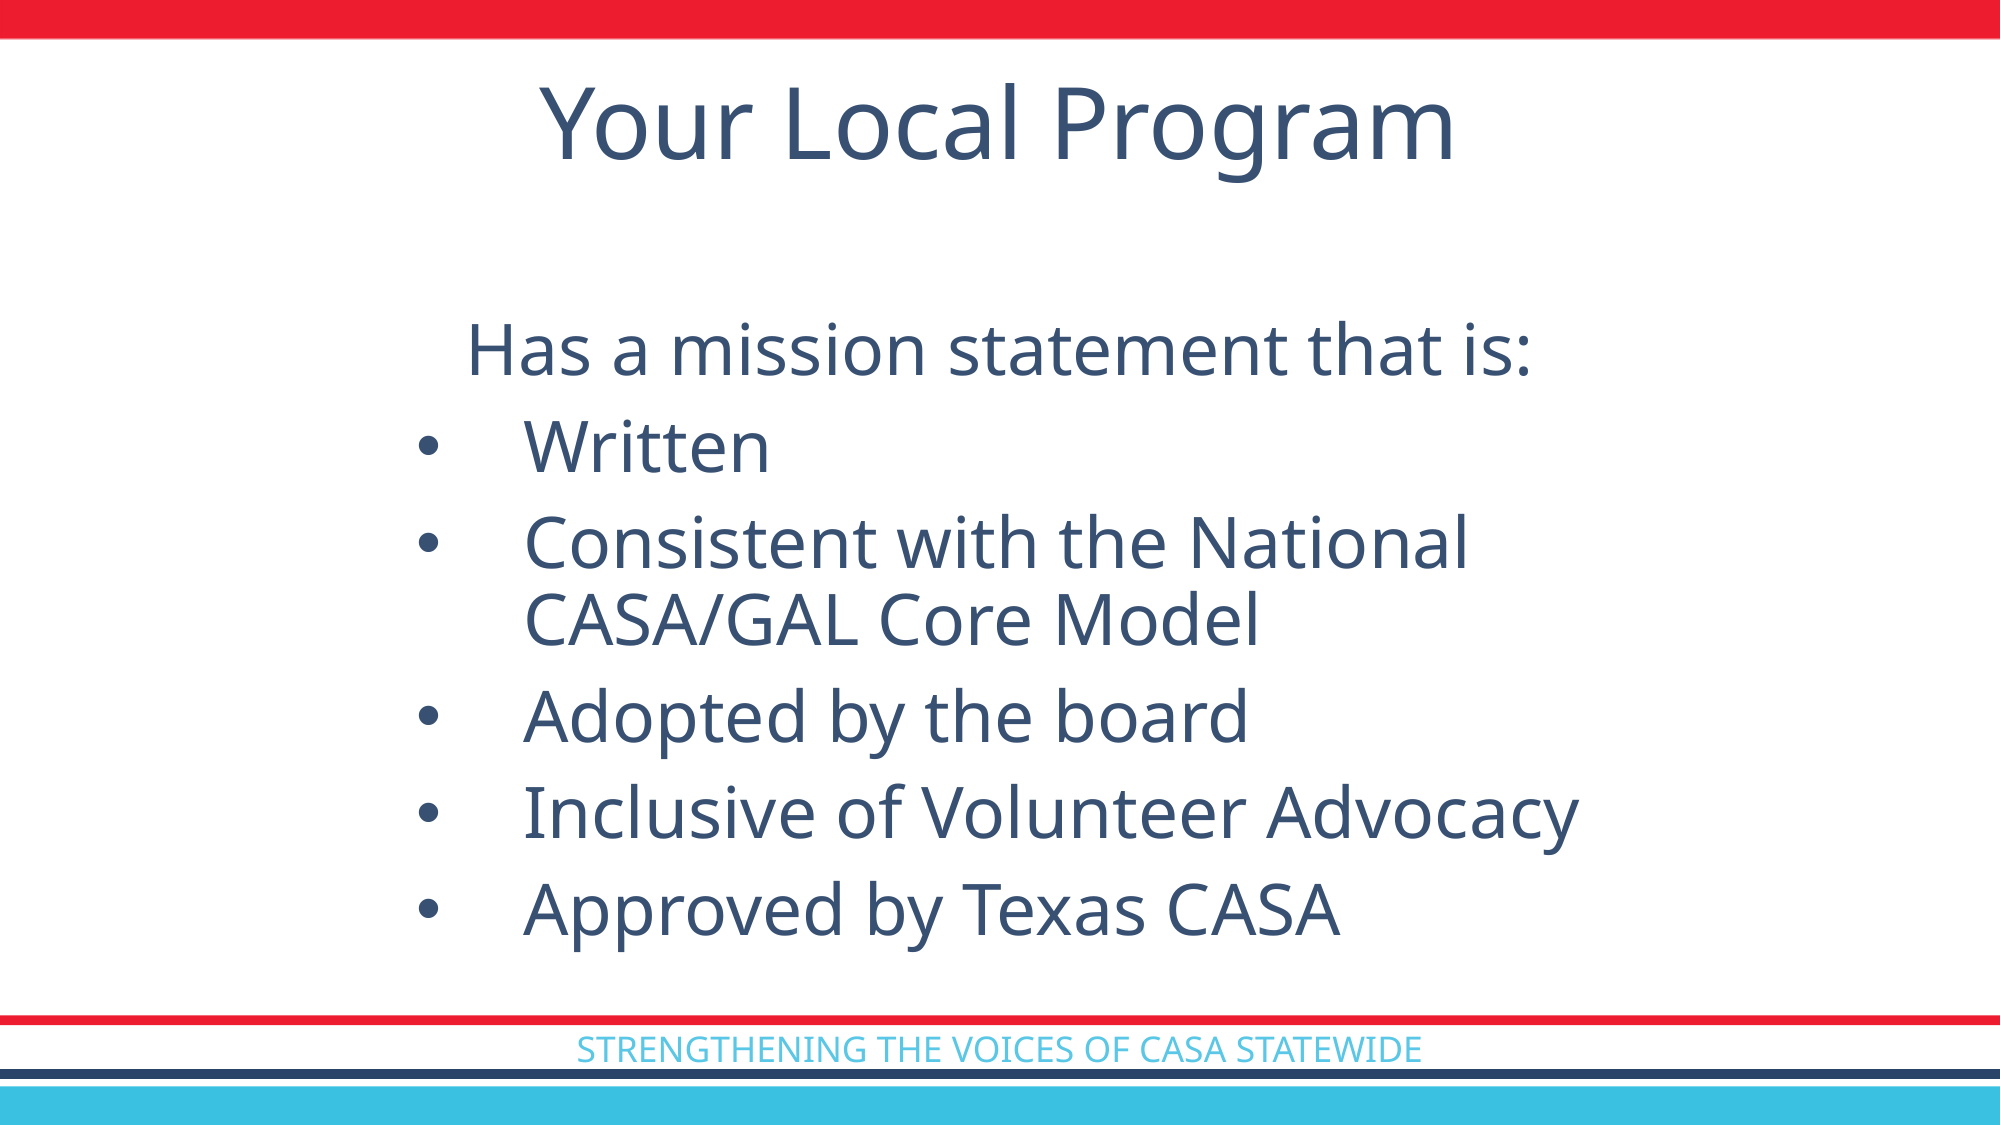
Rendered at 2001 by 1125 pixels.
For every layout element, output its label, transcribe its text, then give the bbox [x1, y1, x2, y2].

list Has a mission statement that is: Written Consistent with the National CASA/GAL Core Model Adopted by the board Inclusive of Volunteer Advocacy Approved by Texas CASA [401, 306, 1599, 972]
list Your Local Program [401, 56, 1599, 199]
picture [0, 0, 2000, 59]
